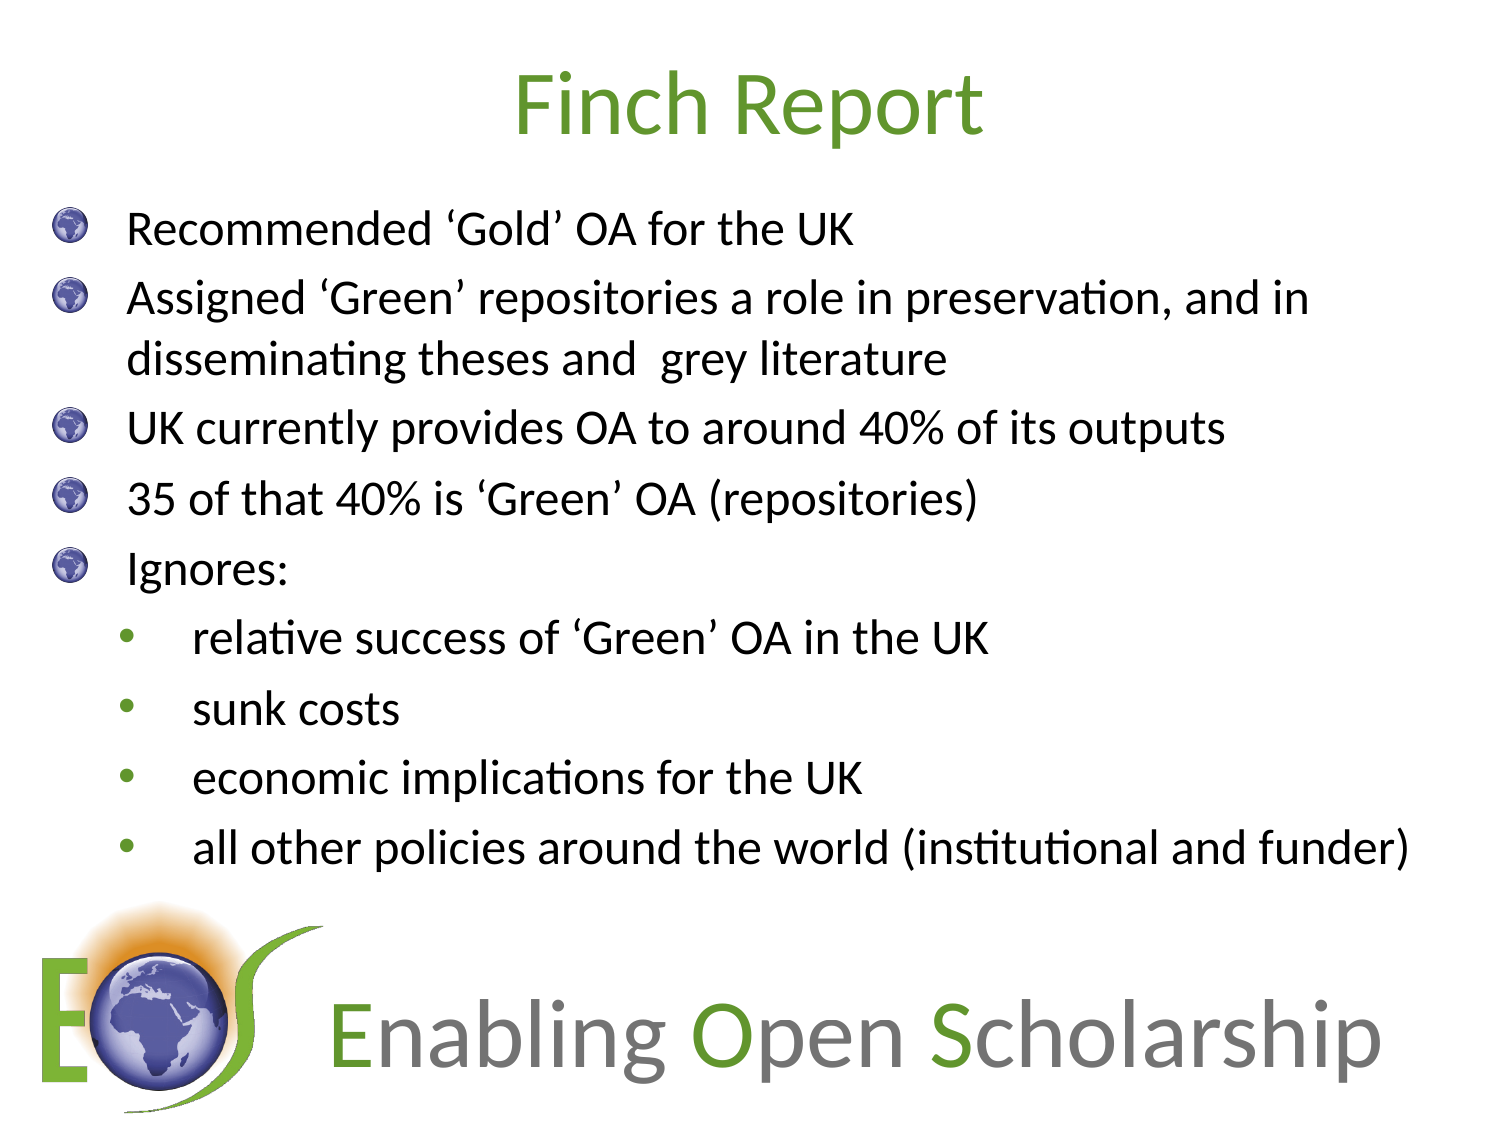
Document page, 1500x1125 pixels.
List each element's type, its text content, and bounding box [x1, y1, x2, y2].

picture [24, 901, 338, 1125]
picture [52, 207, 88, 243]
picture [52, 277, 88, 313]
picture [52, 477, 88, 513]
picture [52, 547, 88, 583]
list Recommended ‘Gold’ OA for the UK Assigned ‘Green’ repositories a role in preservation, and in disseminating theses and grey literature UK currently provides OA to around 40% of its outputs 35 of that 40% is ‘Green’ OA (repositories) Ignores: relative success of ‘Green’ OA in the UK sunk costs economic implications for the UK all other policies around the world (institutional and funder) [37, 187, 1463, 888]
picture [52, 407, 88, 443]
title Finch Report [74, 44, 1426, 151]
